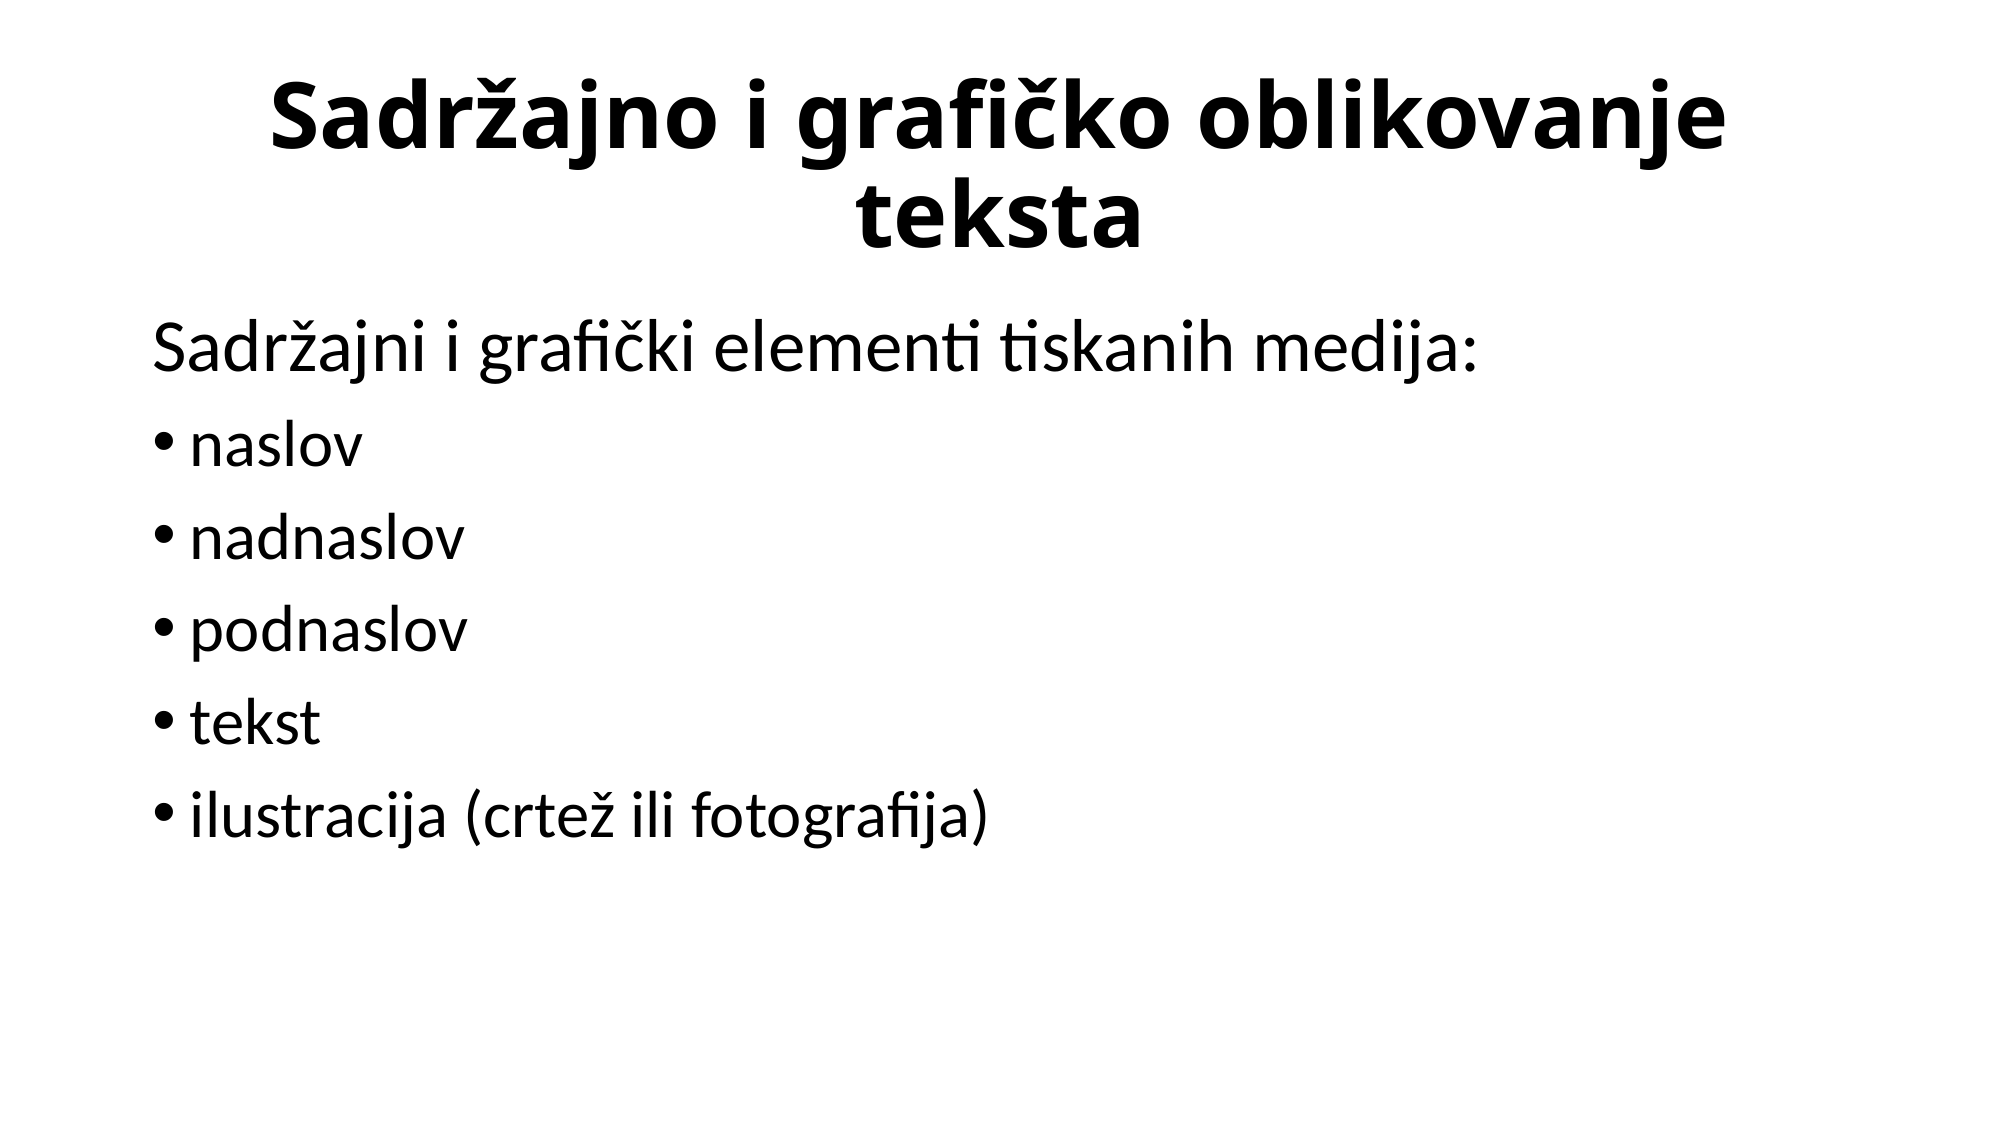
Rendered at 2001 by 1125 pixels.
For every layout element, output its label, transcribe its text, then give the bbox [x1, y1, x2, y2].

list Sadržajni i grafički elementi tiskanih medija: naslov nadnaslov podnaslov tekst ilustracija (crtež ili fotografija) [137, 299, 1863, 1014]
title Sadržajno i grafičko oblikovanje teksta [137, 59, 1863, 278]
